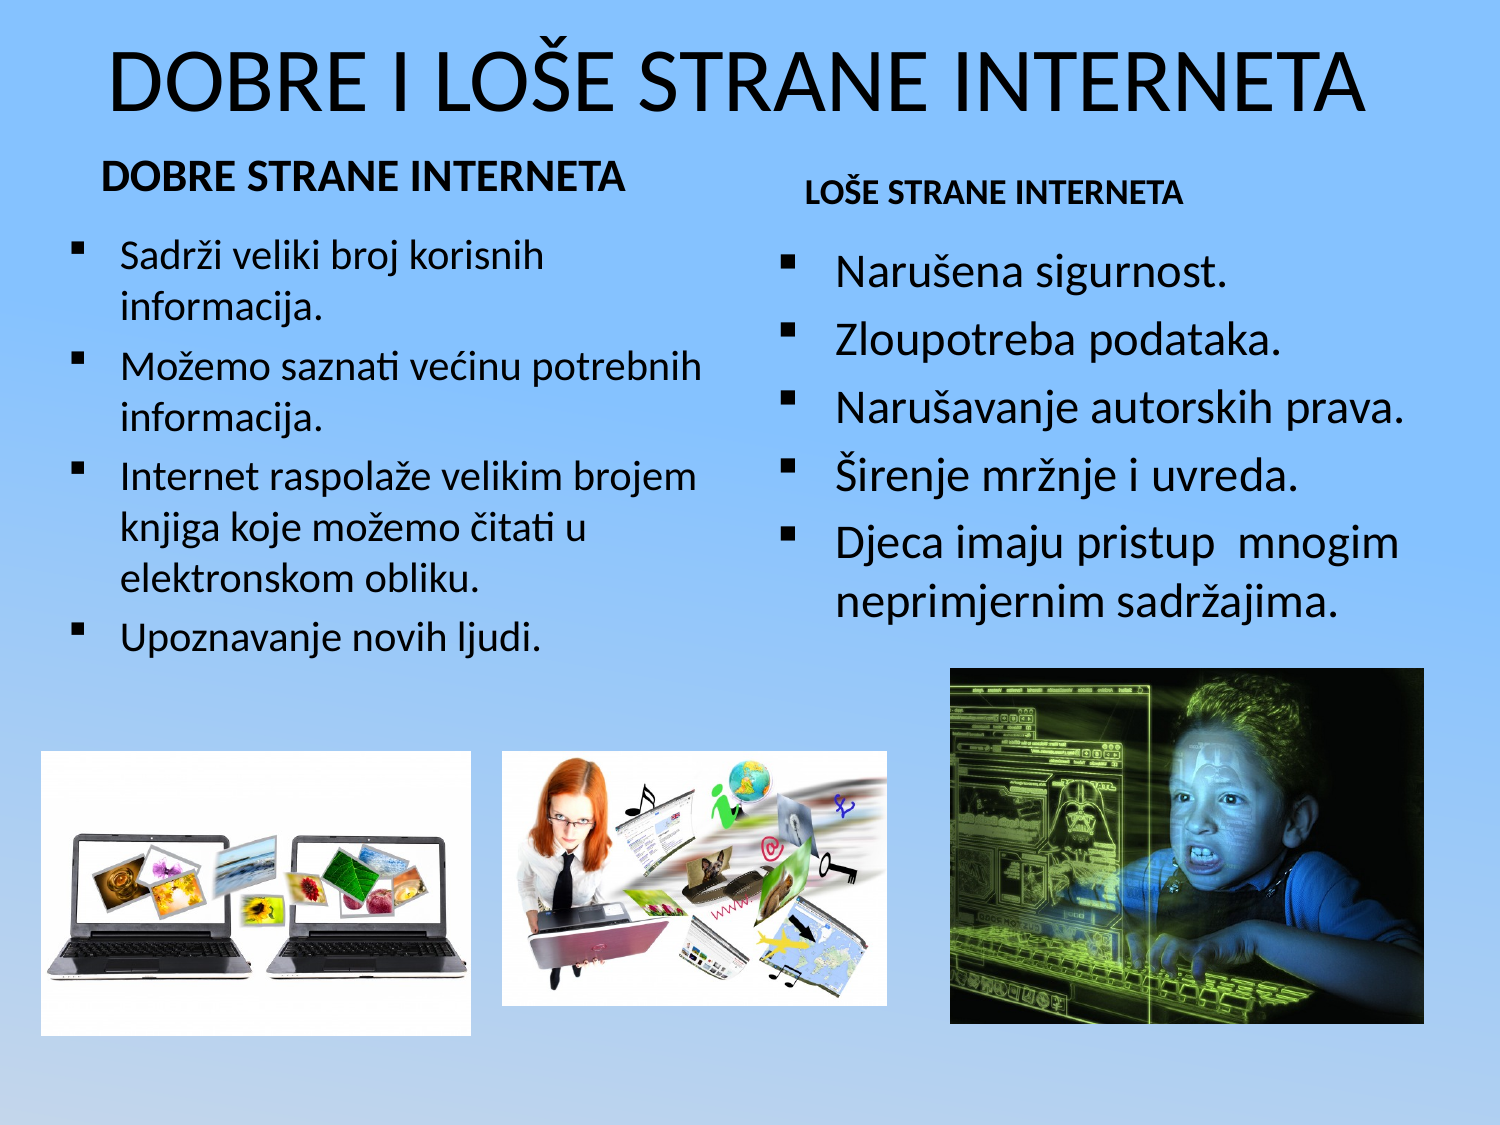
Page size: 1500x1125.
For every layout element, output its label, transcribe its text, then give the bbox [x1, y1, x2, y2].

list DOBRE STRANE INTERNETA [64, 137, 738, 209]
picture [501, 751, 887, 1007]
list Sadrži veliki broj korisnih informacija. Možemo saznati većinu potrebnih informacija. Internet raspolaže velikim brojem knjiga koje možemo čitati u elektronskom obliku. Upoznavanje novih ljudi. [53, 219, 738, 669]
picture [41, 751, 471, 1036]
title DOBRE I LOŠE STRANE INTERNETA [76, 0, 1400, 149]
list LOŠE STRANE INTERNETA [773, 160, 1425, 220]
picture [950, 668, 1424, 1024]
list Narušena sigurnost. Zloupotreba podataka. Narušavanje autorskih prava. Širenje mržnje i uvreda. Djeca imaju pristup mnogim neprimjernim sadržajima. [761, 231, 1424, 657]
